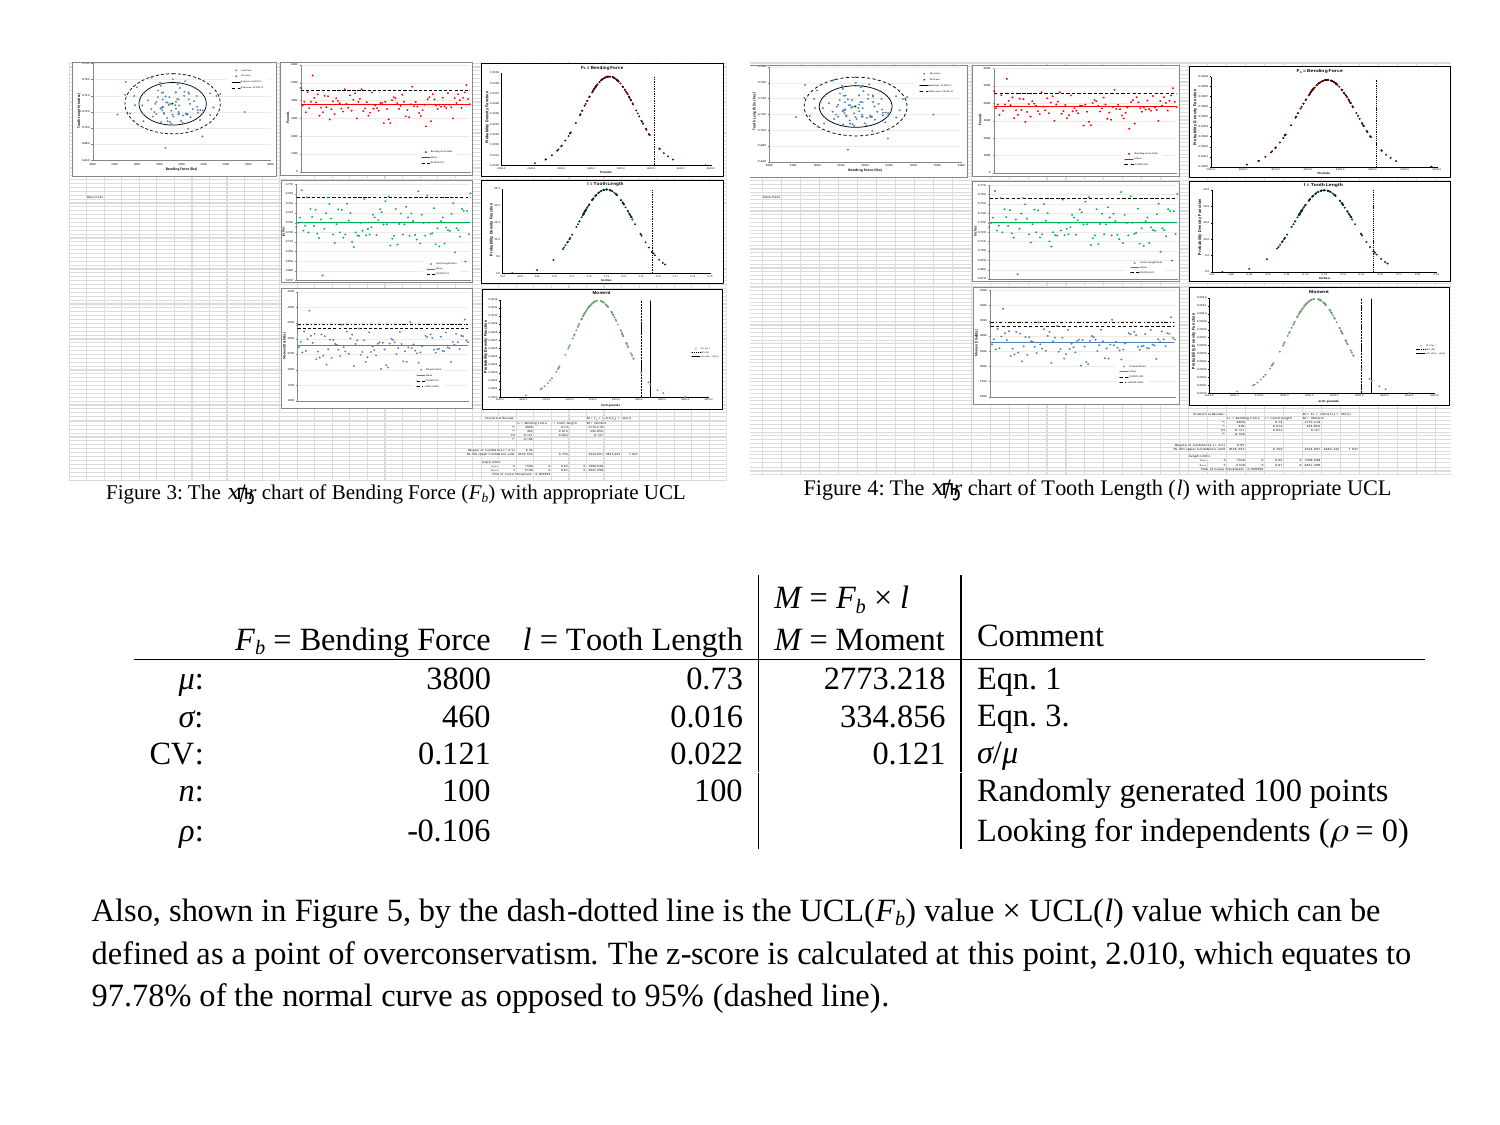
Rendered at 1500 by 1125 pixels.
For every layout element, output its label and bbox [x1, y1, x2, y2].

picture [73, 574, 1427, 1022]
picture [66, 62, 731, 513]
picture [749, 60, 1452, 513]
